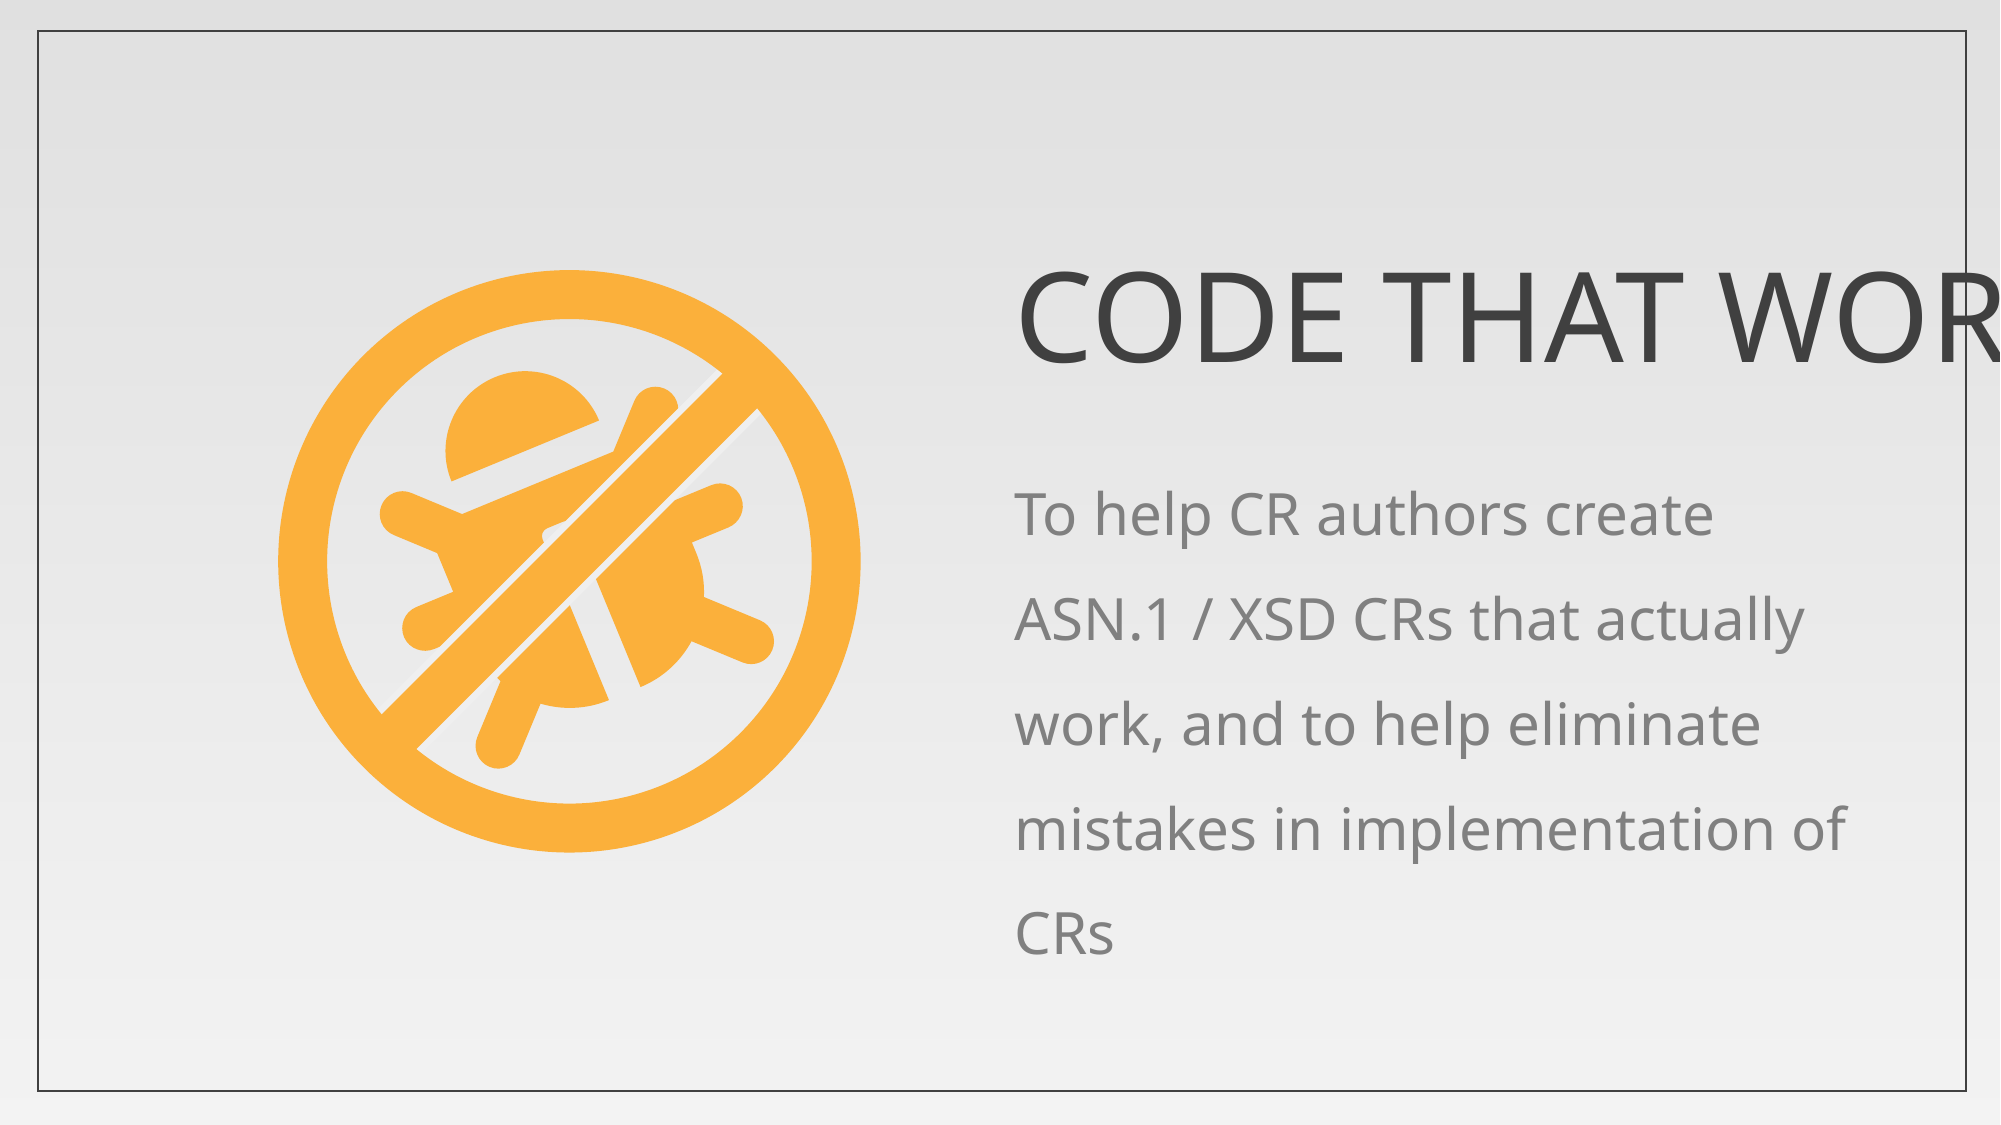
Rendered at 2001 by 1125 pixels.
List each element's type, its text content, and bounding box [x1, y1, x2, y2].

text_box To help CR authors create ASN.1 / XSD CRs that actually work, and to help eliminate mistakes in implementation of CRs [999, 434, 1864, 975]
title CODE THAT WORKS [1967, 164, 2000, 397]
text_box [399, 390, 838, 830]
text_box [37, 30, 1967, 1092]
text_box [380, 372, 759, 750]
text_box [301, 293, 741, 732]
